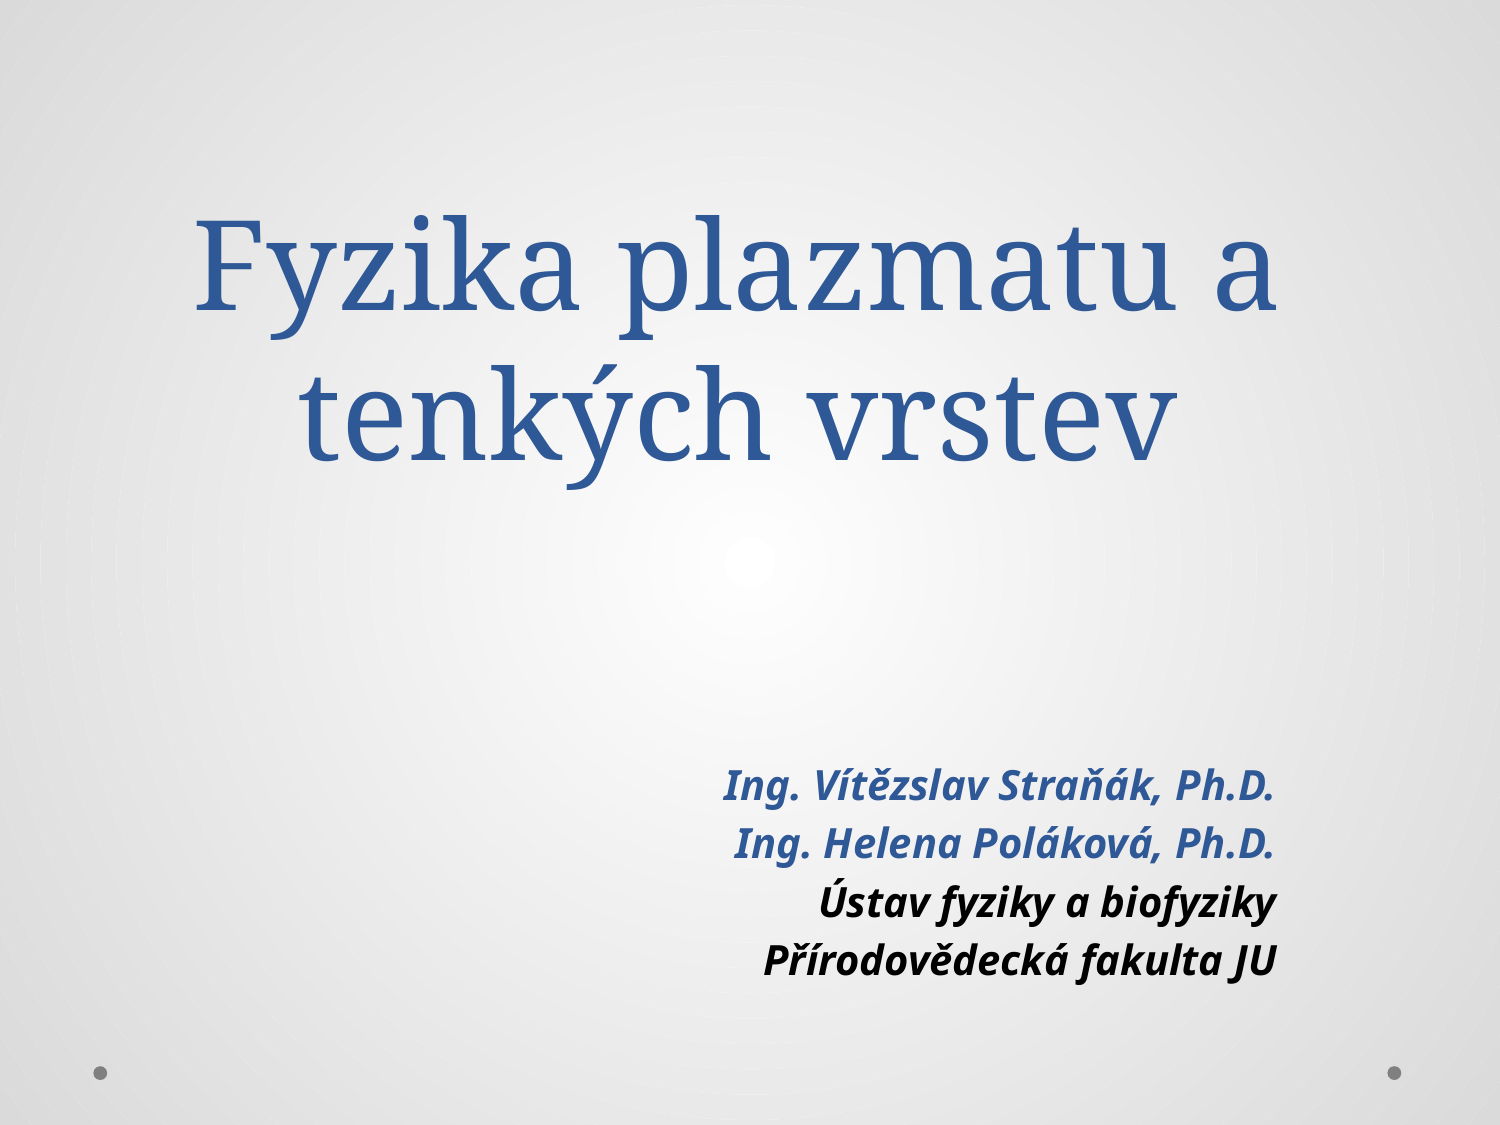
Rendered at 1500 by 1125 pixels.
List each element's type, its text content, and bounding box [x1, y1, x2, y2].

title Fyzika plazmatu a tenkých vrstev [100, 160, 1376, 493]
subtitle Ing. Vítězslav Straňák, Ph.D. Ing. Helena Poláková, Ph.D. Ústav fyziky a biofyziky Přírodovědecká fakulta JU [242, 751, 1293, 998]
